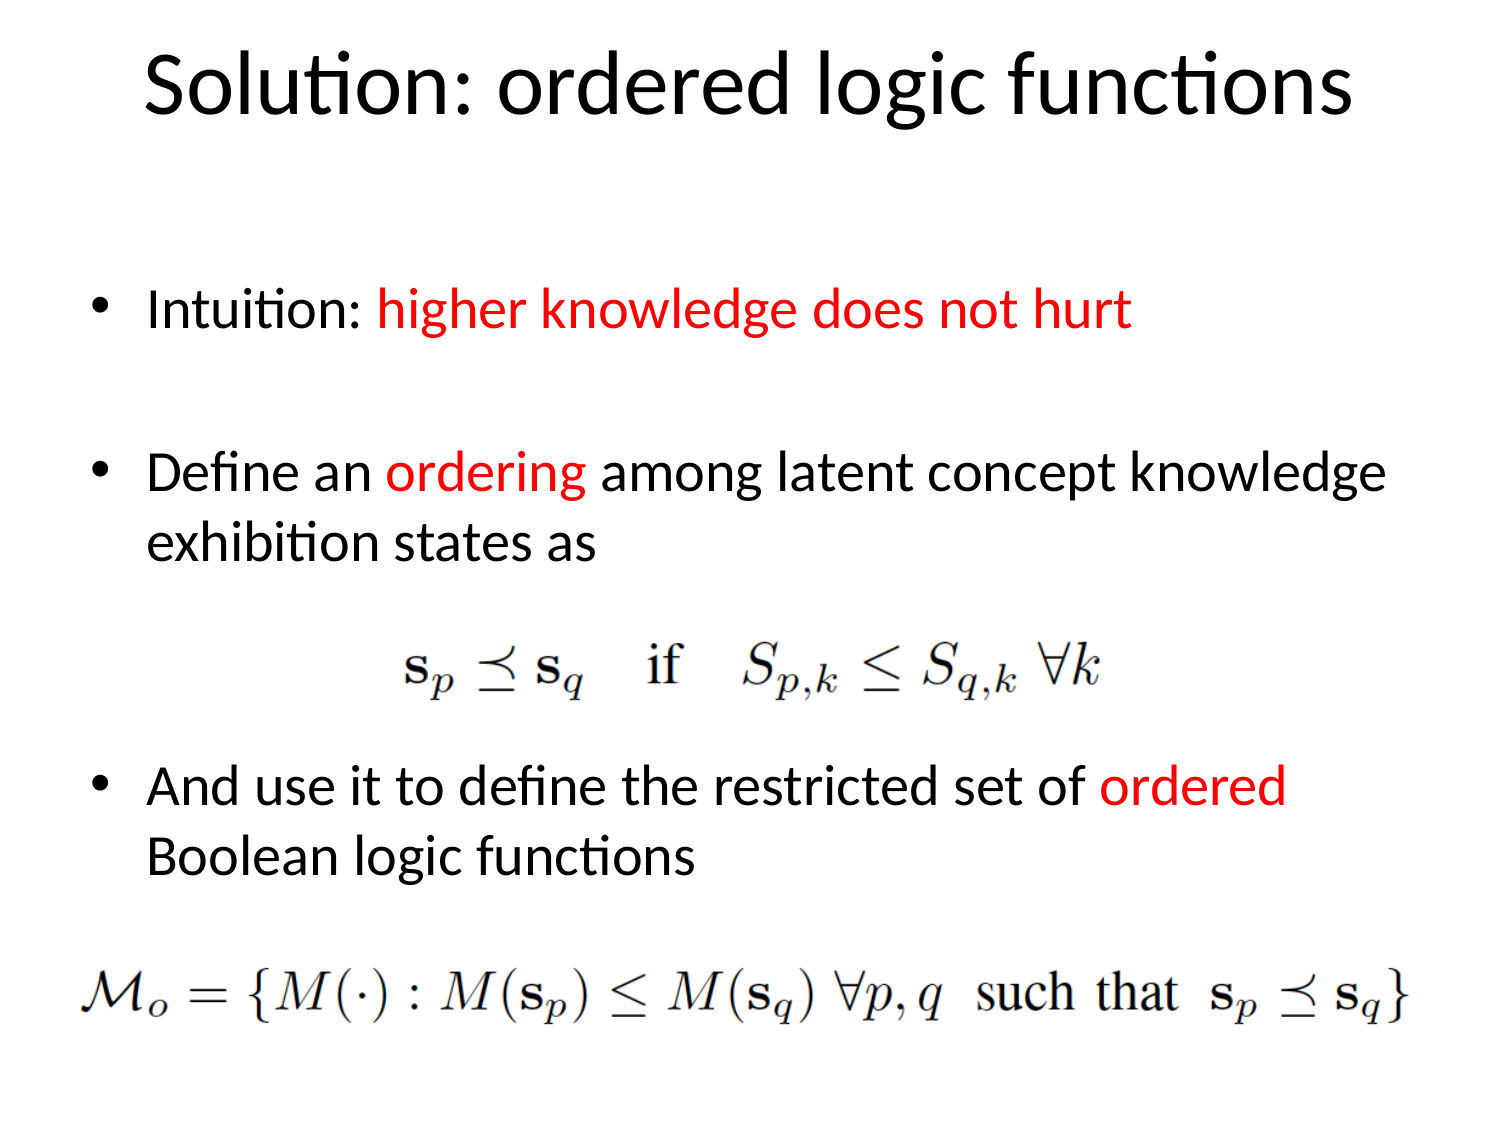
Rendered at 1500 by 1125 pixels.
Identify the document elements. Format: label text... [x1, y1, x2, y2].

picture [396, 629, 1107, 708]
list Intuition: higher knowledge does not hurt Define an ordering among latent concept knowledge exhibition states as And use it to define the restricted set of ordered Boolean logic functions [75, 262, 1425, 1094]
picture [74, 950, 1415, 1035]
title Solution: ordered logic functions [75, 8, 1425, 149]
